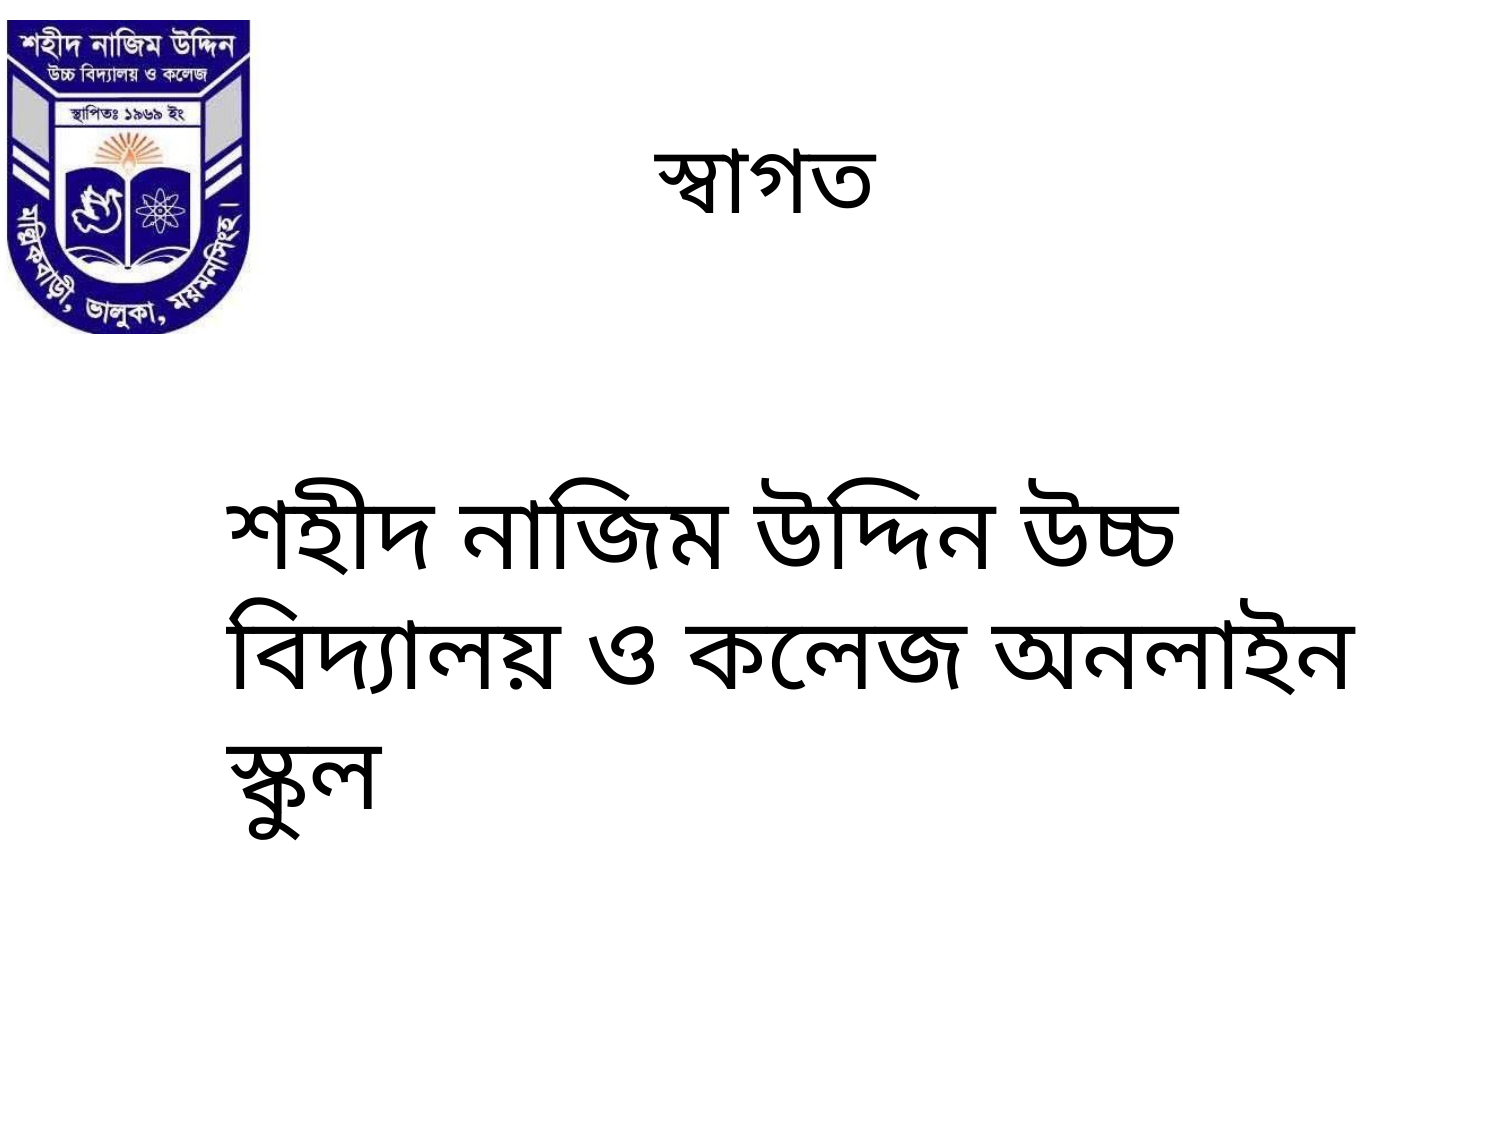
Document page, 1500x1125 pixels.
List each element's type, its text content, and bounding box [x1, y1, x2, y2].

picture [0, 20, 284, 334]
text_box স্বাগত [641, 112, 900, 240]
text_box শহীদ নাজিম উদ্দিন উচ্চ বিদ্যালয় ও কলেজ অনলাইন স্কুল [212, 462, 1455, 838]
